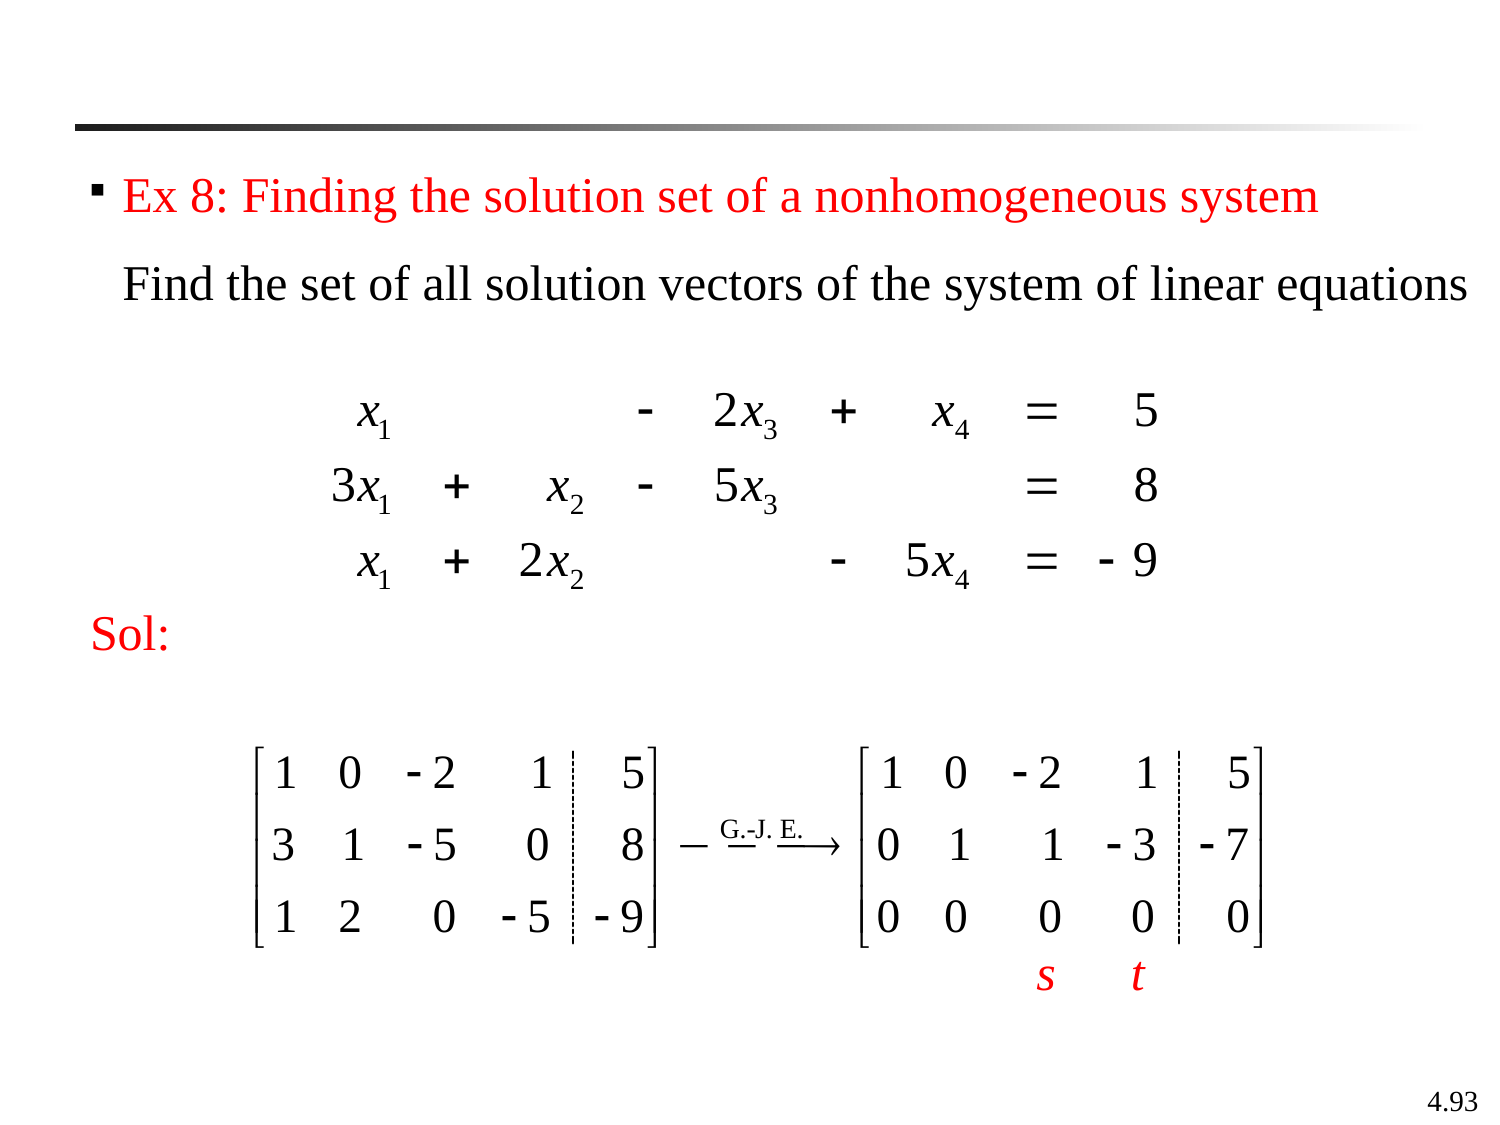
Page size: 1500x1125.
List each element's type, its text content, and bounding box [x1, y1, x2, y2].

list Ex 8: Finding the solution set of a nonhomogeneous system Find the set of all solution vectors of the system of linear equations Sol: [75, 137, 1500, 622]
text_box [324, 376, 1166, 598]
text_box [244, 735, 1280, 1008]
